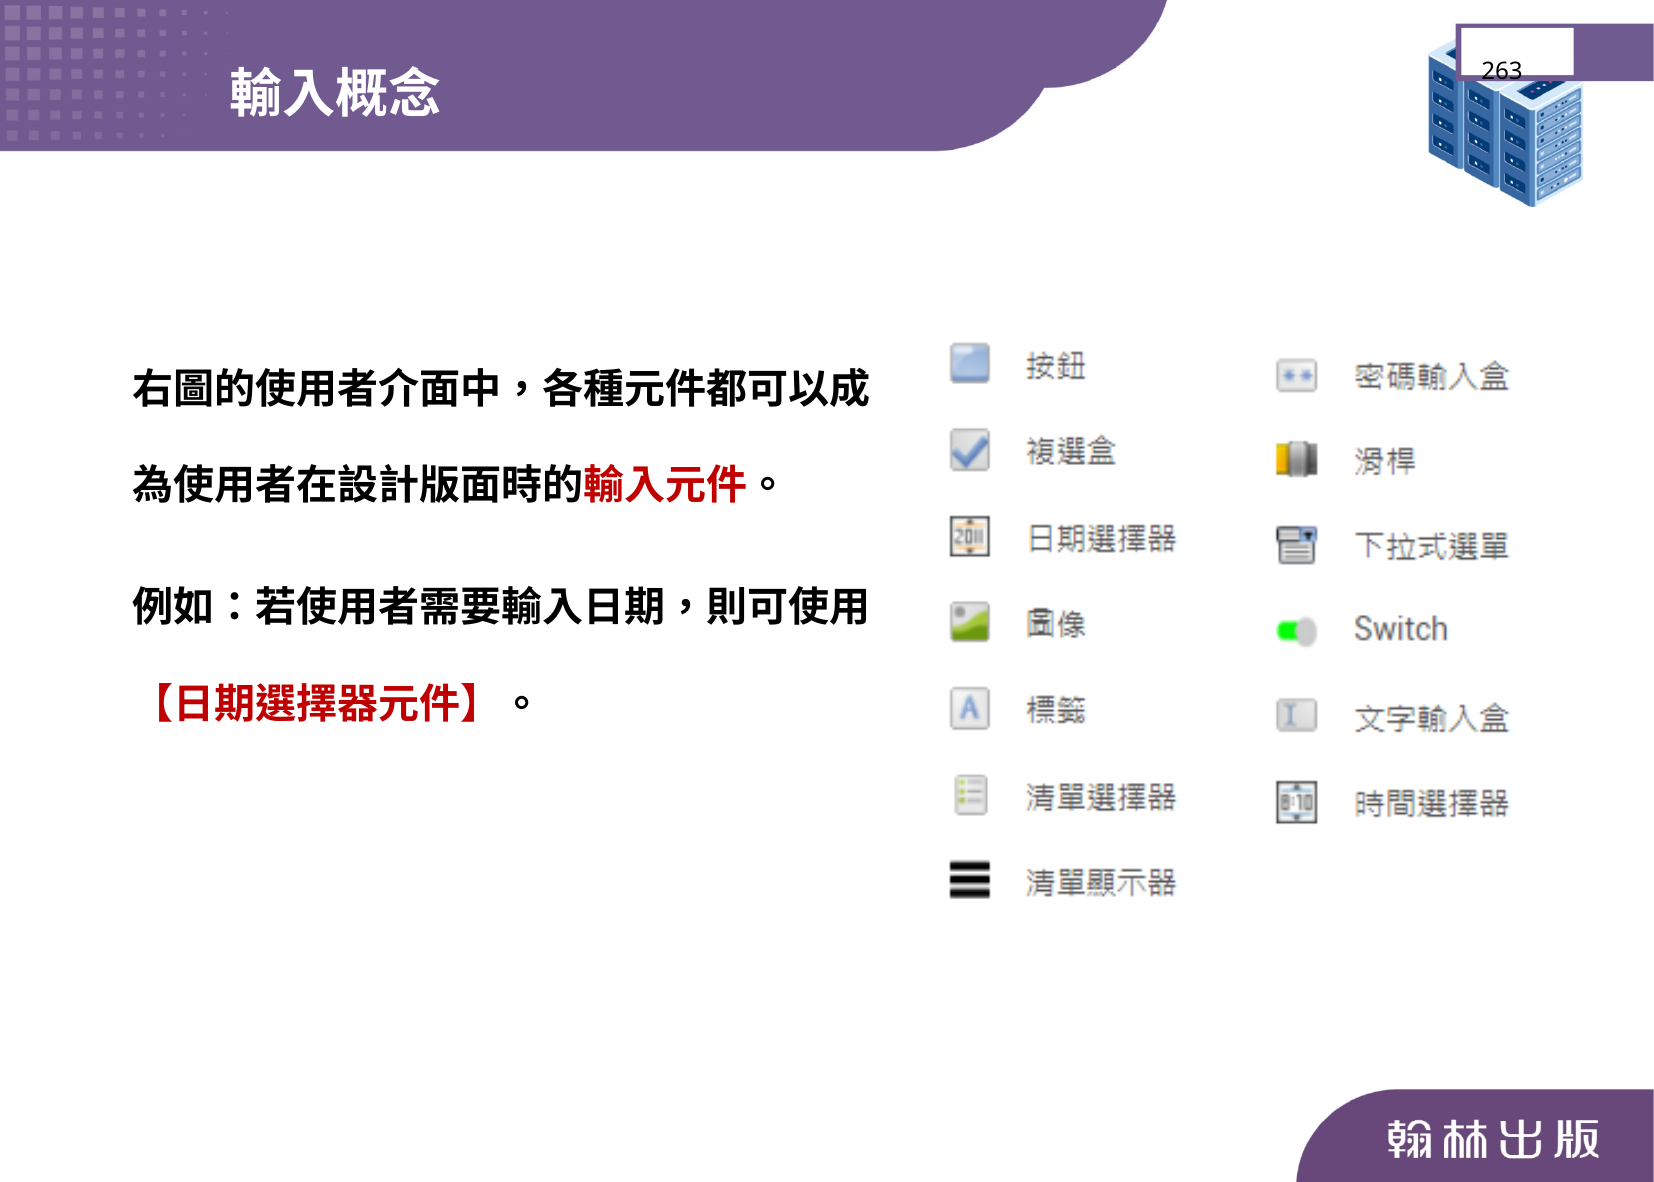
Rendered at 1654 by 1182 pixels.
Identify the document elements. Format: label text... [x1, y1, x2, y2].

picture [0, 0, 1654, 1182]
text_box 263 [1464, 19, 1583, 71]
text_box 輸入概念 [212, 0, 697, 184]
text_box 右圖的使用者介面中，各種元件都可以成為使用者在設計版面時的輸入元件。 例如：若使用者需要輸入日期，則可使用【日期選擇器元件】。 [117, 307, 898, 734]
